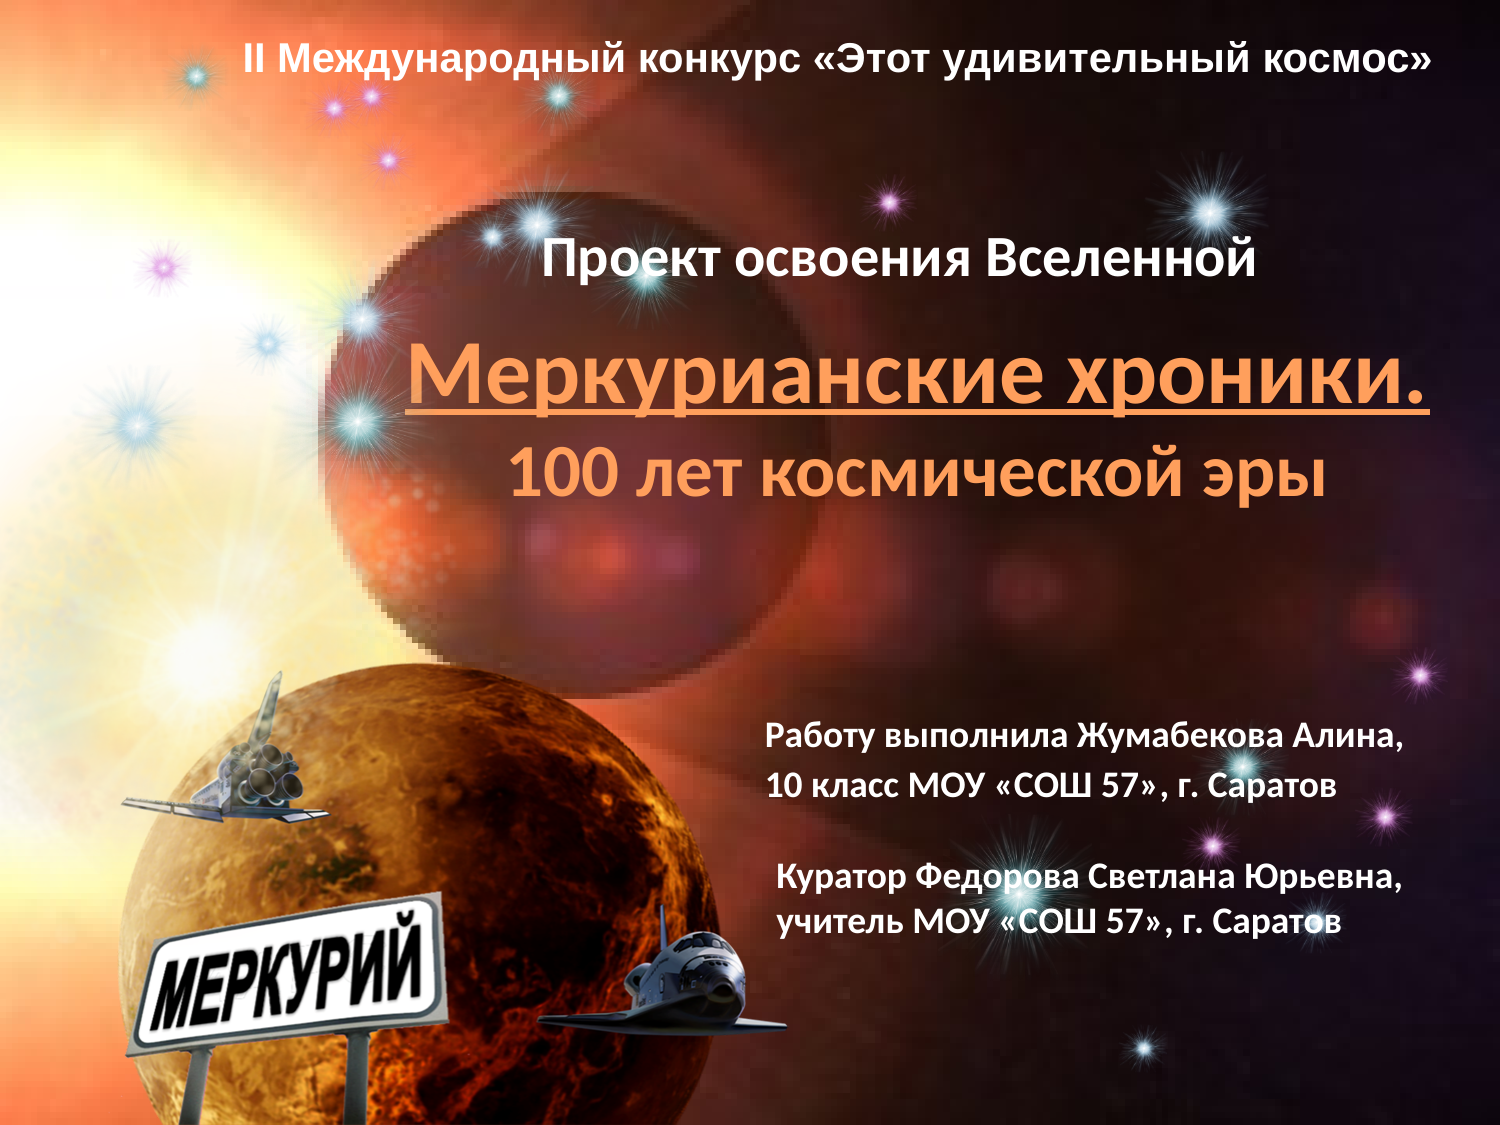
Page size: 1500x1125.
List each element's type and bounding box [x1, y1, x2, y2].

picture [0, 0, 1500, 1125]
text_box [926, 148, 1419, 988]
